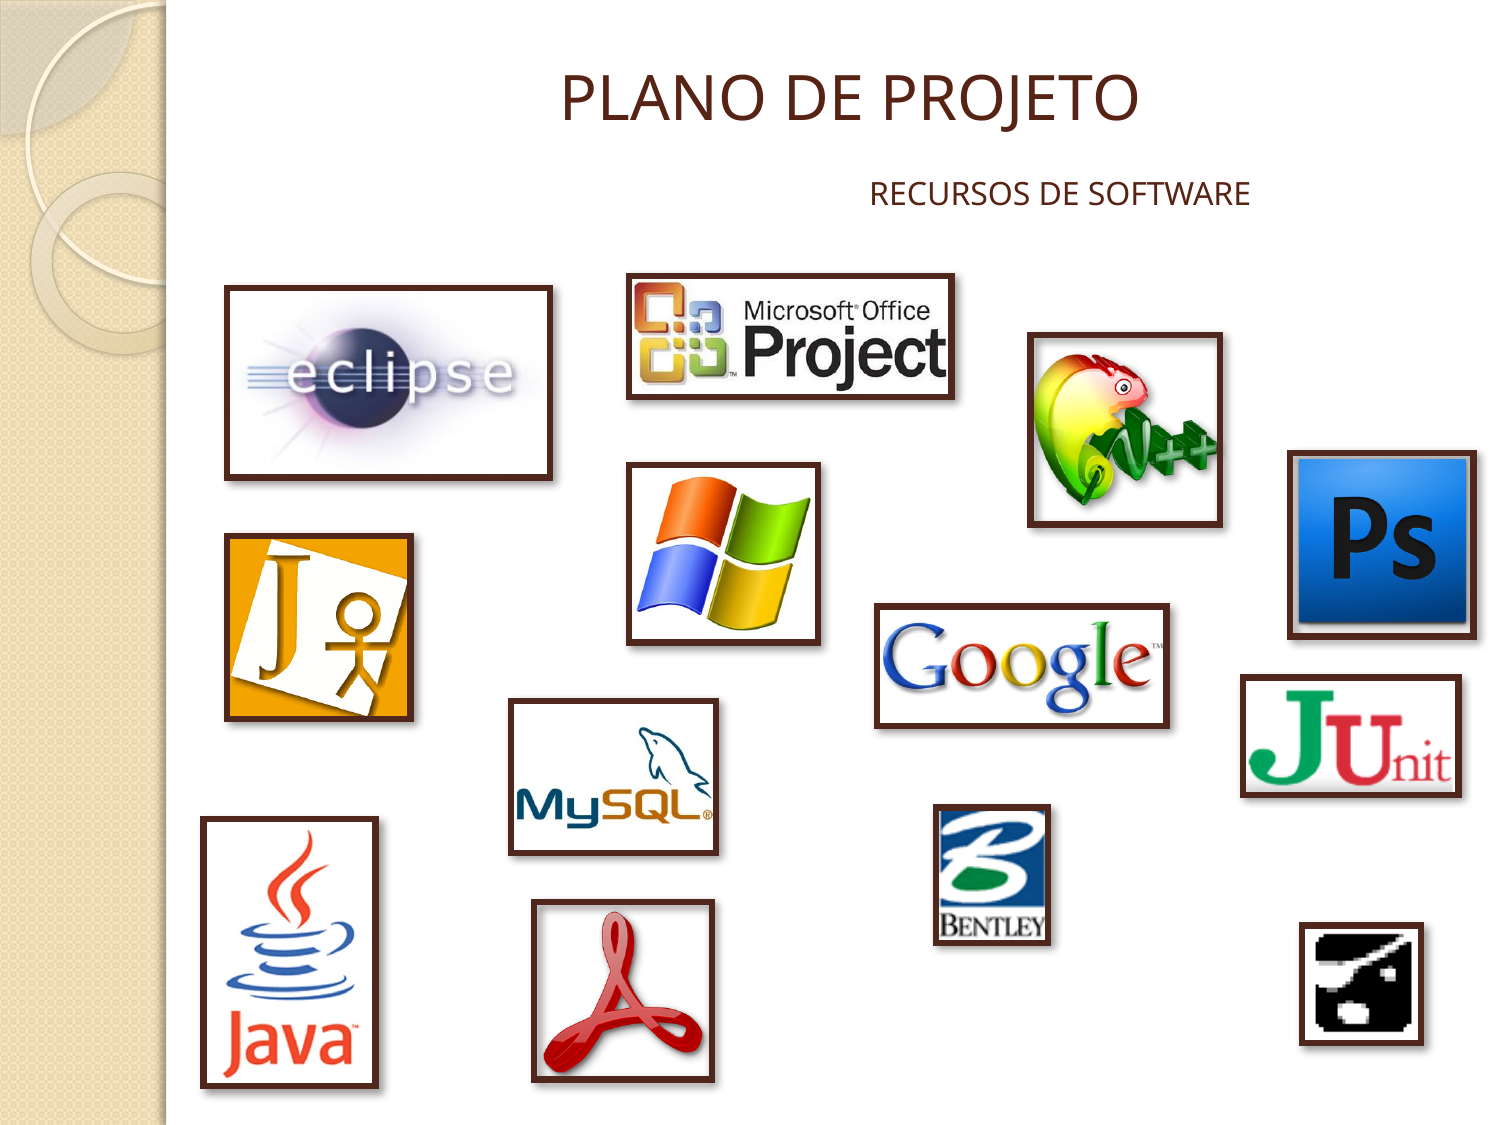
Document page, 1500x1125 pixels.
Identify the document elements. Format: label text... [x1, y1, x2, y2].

picture [537, 904, 710, 1077]
picture [513, 703, 714, 850]
picture [879, 609, 1164, 723]
picture [1245, 680, 1456, 792]
picture [206, 822, 373, 1084]
picture [631, 467, 815, 640]
picture [229, 538, 408, 717]
picture [229, 290, 547, 475]
picture [938, 810, 1046, 941]
title PLANO DE PROJETO RECURSOS DE SOFTWARE [235, 45, 1466, 233]
picture [1033, 337, 1217, 522]
picture [1293, 455, 1471, 634]
picture [631, 278, 949, 394]
picture [1304, 928, 1418, 1040]
